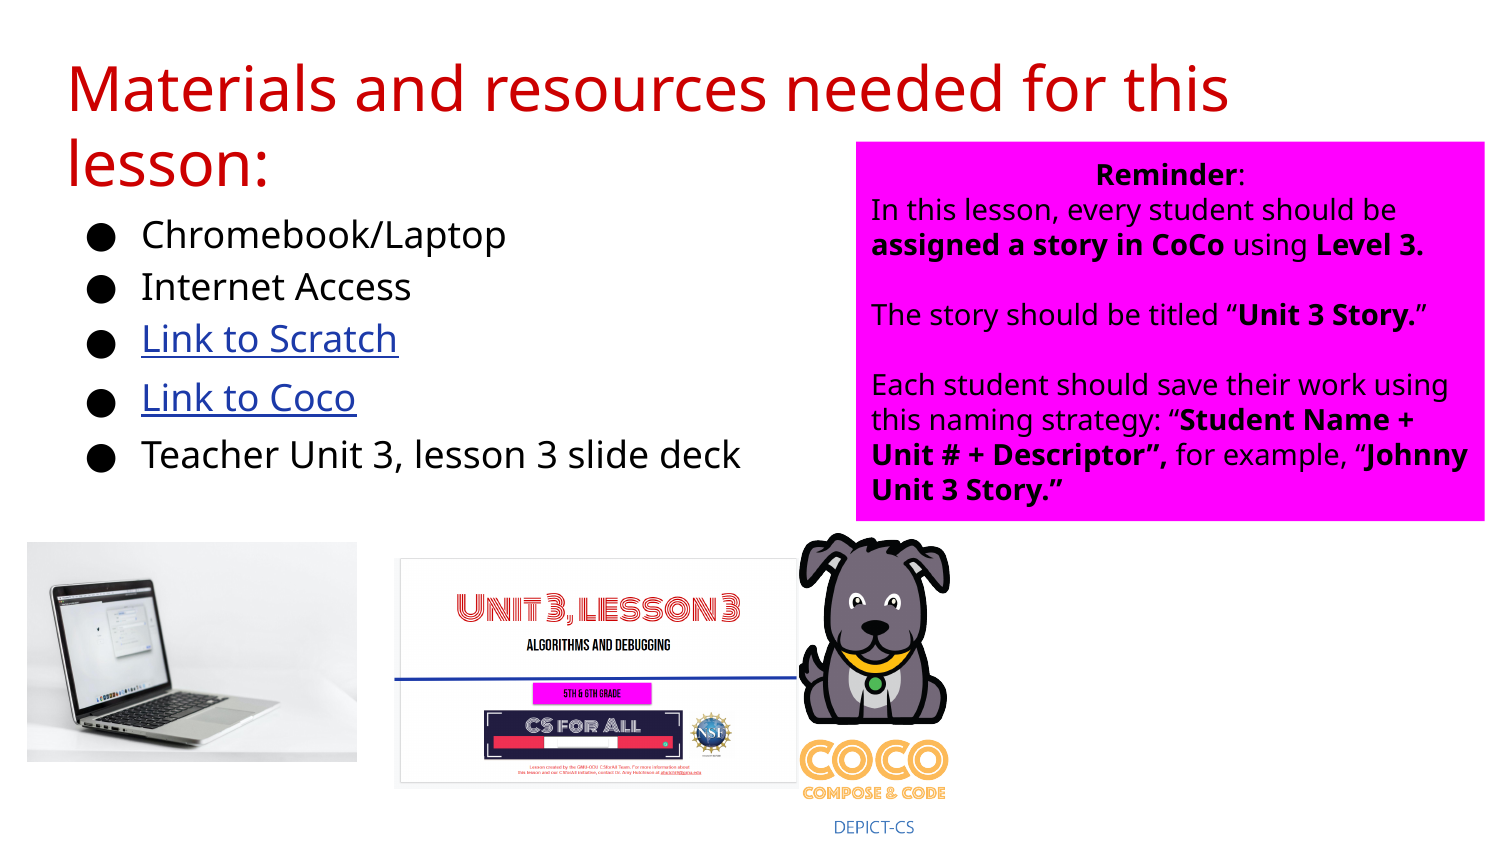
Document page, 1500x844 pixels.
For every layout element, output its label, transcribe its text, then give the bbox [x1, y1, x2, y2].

list Chromebook/Laptop Internet Access Link to Scratch Link to Coco Teacher Unit 3, lesson 3 slide deck [51, 189, 887, 789]
text_box Reminder: In this lesson, every student should be assigned a story in CoCo using Level 3. The story should be titled “Unit 3 Story.” Each student should save their work using this naming strategy: “Student Name + Unit # + Descriptor”, for example, “Johnny Unit 3 Story.” [856, 141, 1485, 522]
picture [27, 542, 357, 763]
title Materials and resources needed for this lesson: [51, 34, 1449, 129]
picture [394, 533, 951, 839]
